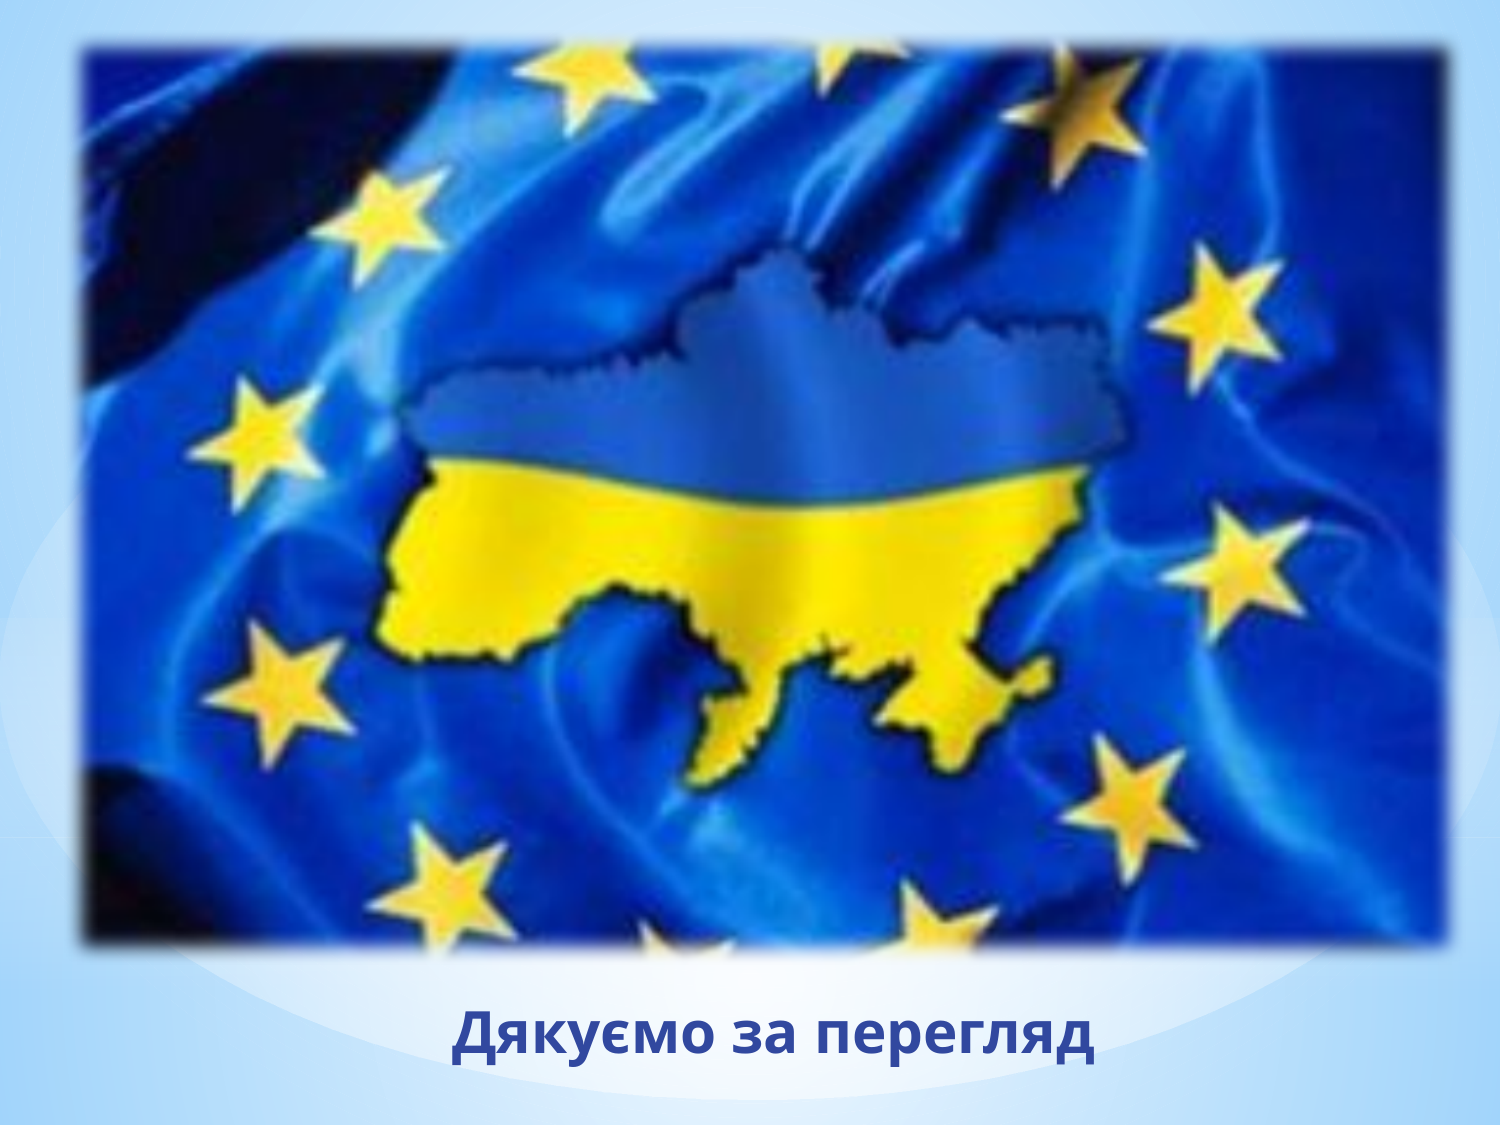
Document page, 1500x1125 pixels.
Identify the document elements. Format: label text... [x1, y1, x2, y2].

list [64, 30, 1466, 965]
title Дякуємо за перегляд [336, 987, 1211, 1105]
